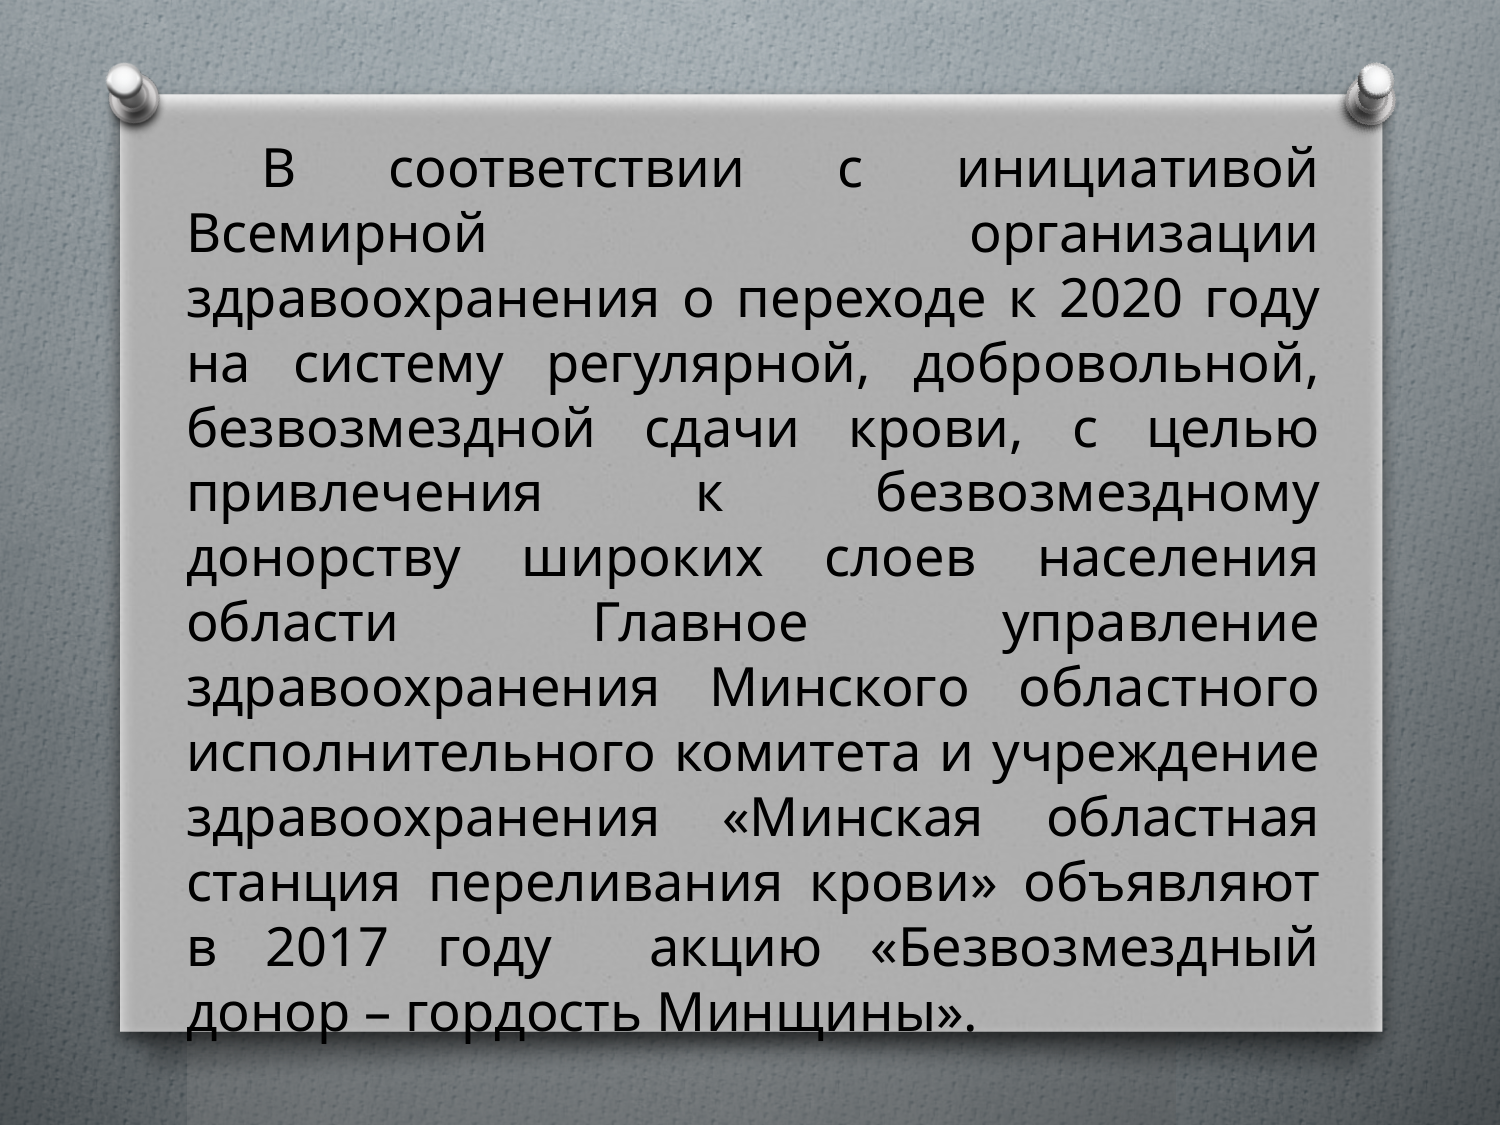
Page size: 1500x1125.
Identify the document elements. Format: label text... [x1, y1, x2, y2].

picture [1317, 35, 1439, 156]
picture [75, 31, 197, 152]
list В соответствии с инициативой Всемирной организации здравоохранения о переходе к 2020 году на систему регулярной, добровольной, безвозмездной сдачи крови, с целью привлечения к безвозмездному донорству широких слоев населения области Главное управление здравоохранения Минского областного исполнительного комитета и учреждение здравоохранения «Минская областная станция переливания крови» объявляют в 2017 году акцию «Безвозмездный донор – гордость Минщины». [170, 125, 1337, 1012]
